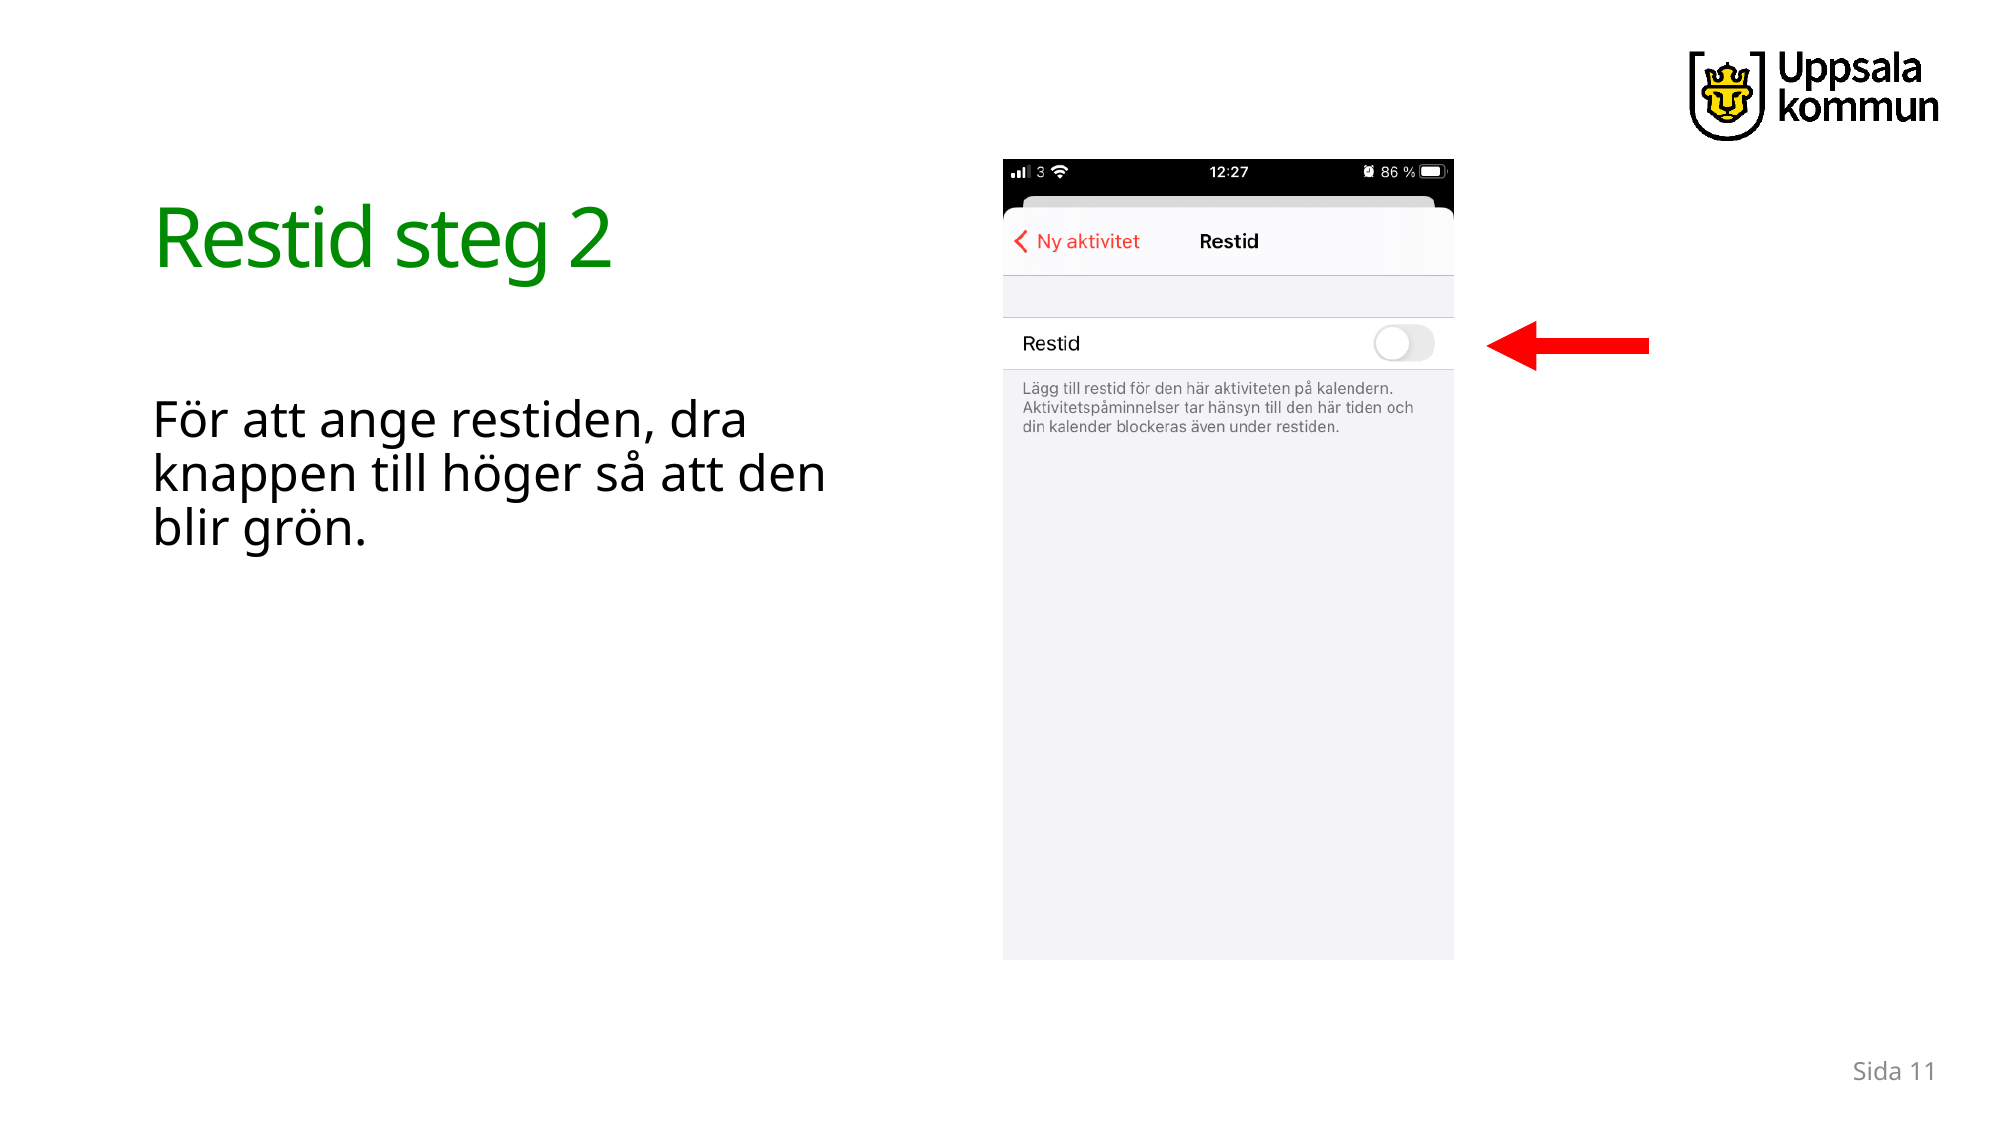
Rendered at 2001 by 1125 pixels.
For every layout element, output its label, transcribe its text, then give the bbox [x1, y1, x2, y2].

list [1003, 159, 1455, 961]
slide_number Sida 11 [1502, 1042, 1953, 1103]
list För att ange restiden, dra knappen till höger så att den blir grön. [137, 386, 883, 960]
picture [1674, 36, 1953, 156]
title Restid steg 2 [137, 159, 883, 293]
